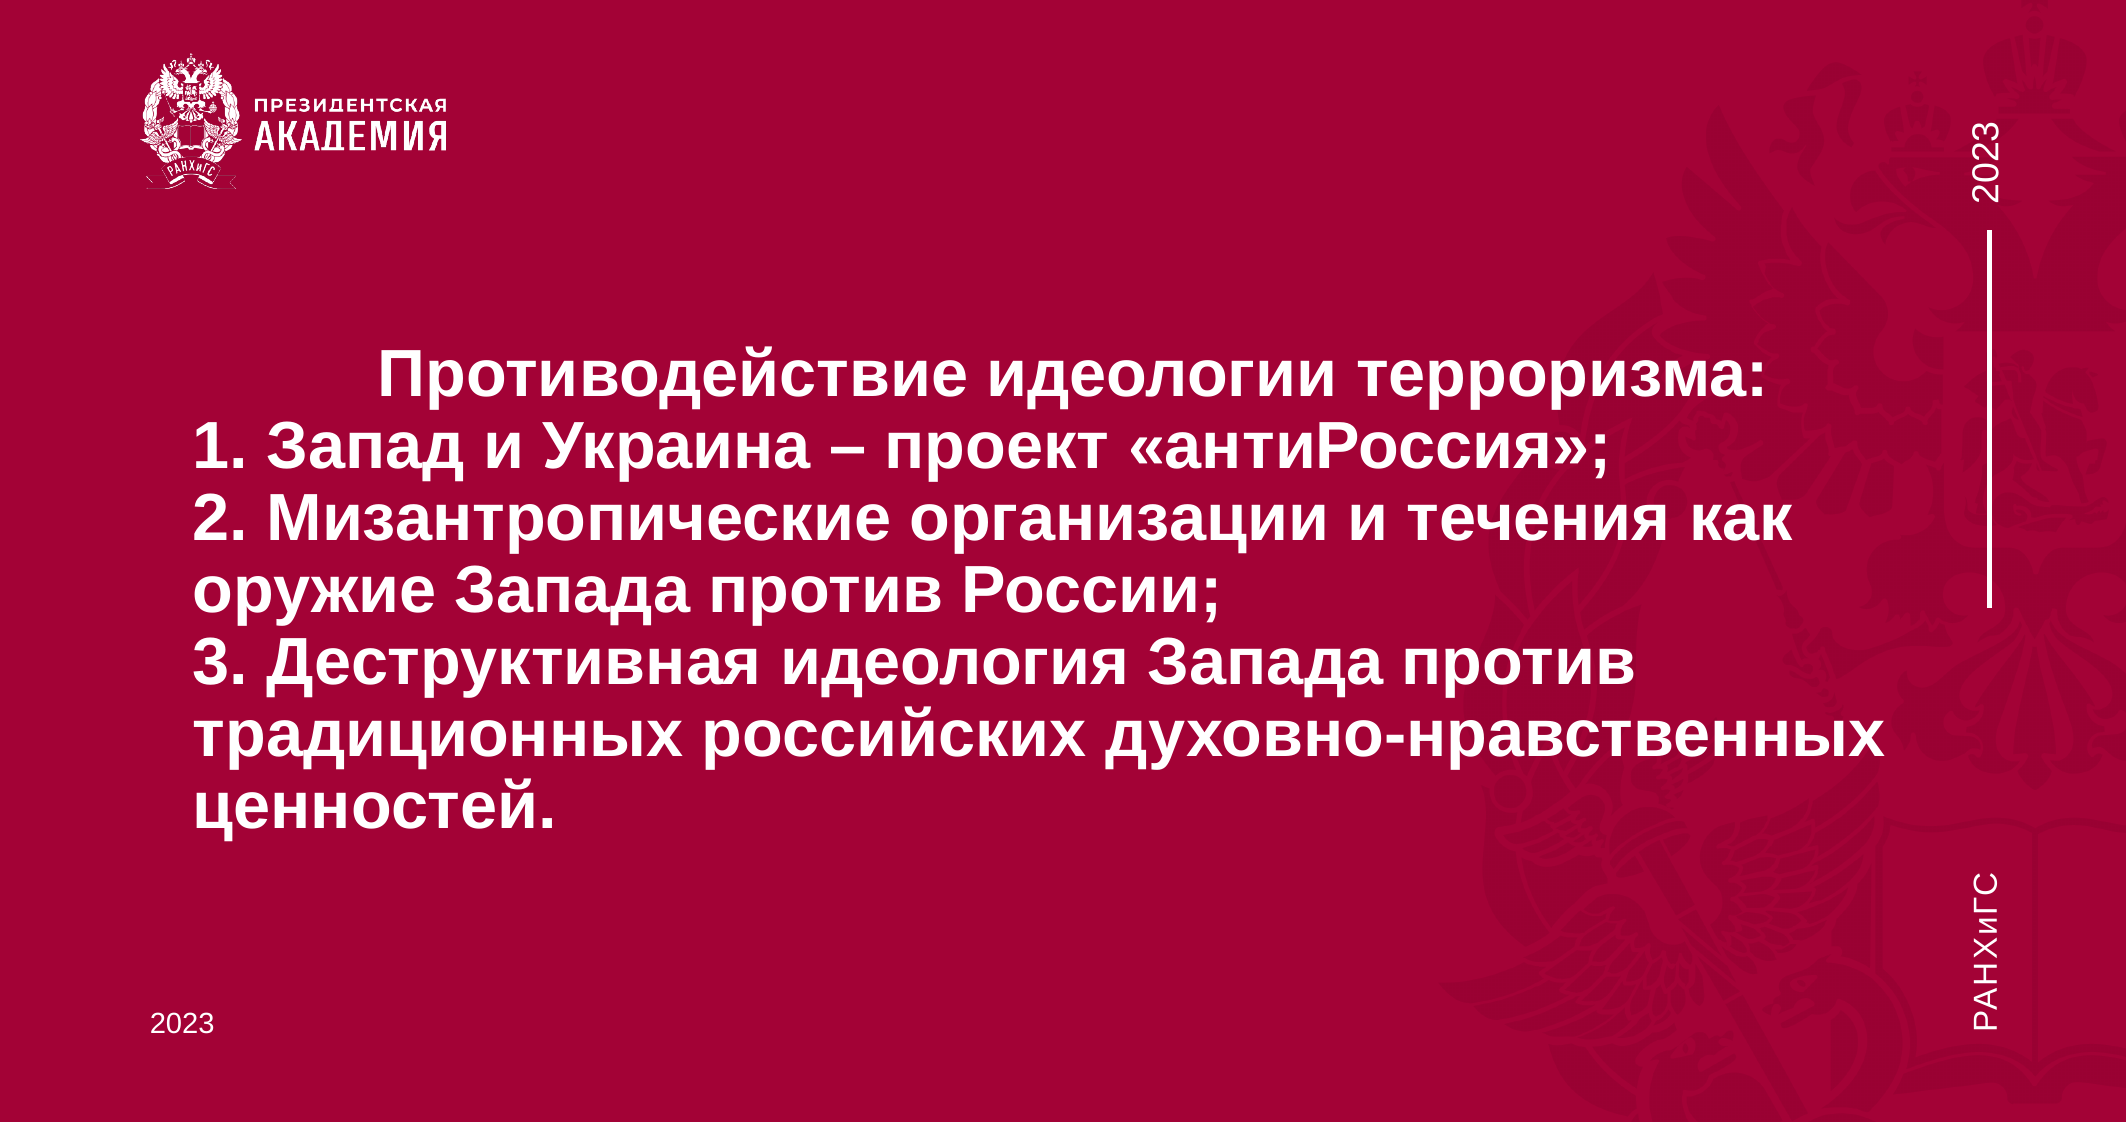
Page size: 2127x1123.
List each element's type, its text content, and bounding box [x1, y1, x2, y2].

text_box 2023 [149, 1004, 502, 1061]
title Противодействие идеологии терроризма: 1. Запад и Украина – проект «антиРоссия»; 2. Мизантропические организации и течения как оружие Запада против России; 3. Деструктивная идеология Запада против традиционных российских духовно-нравственных ценностей. [192, 110, 1941, 915]
picture [1438, 0, 2126, 1122]
picture [140, 53, 446, 189]
